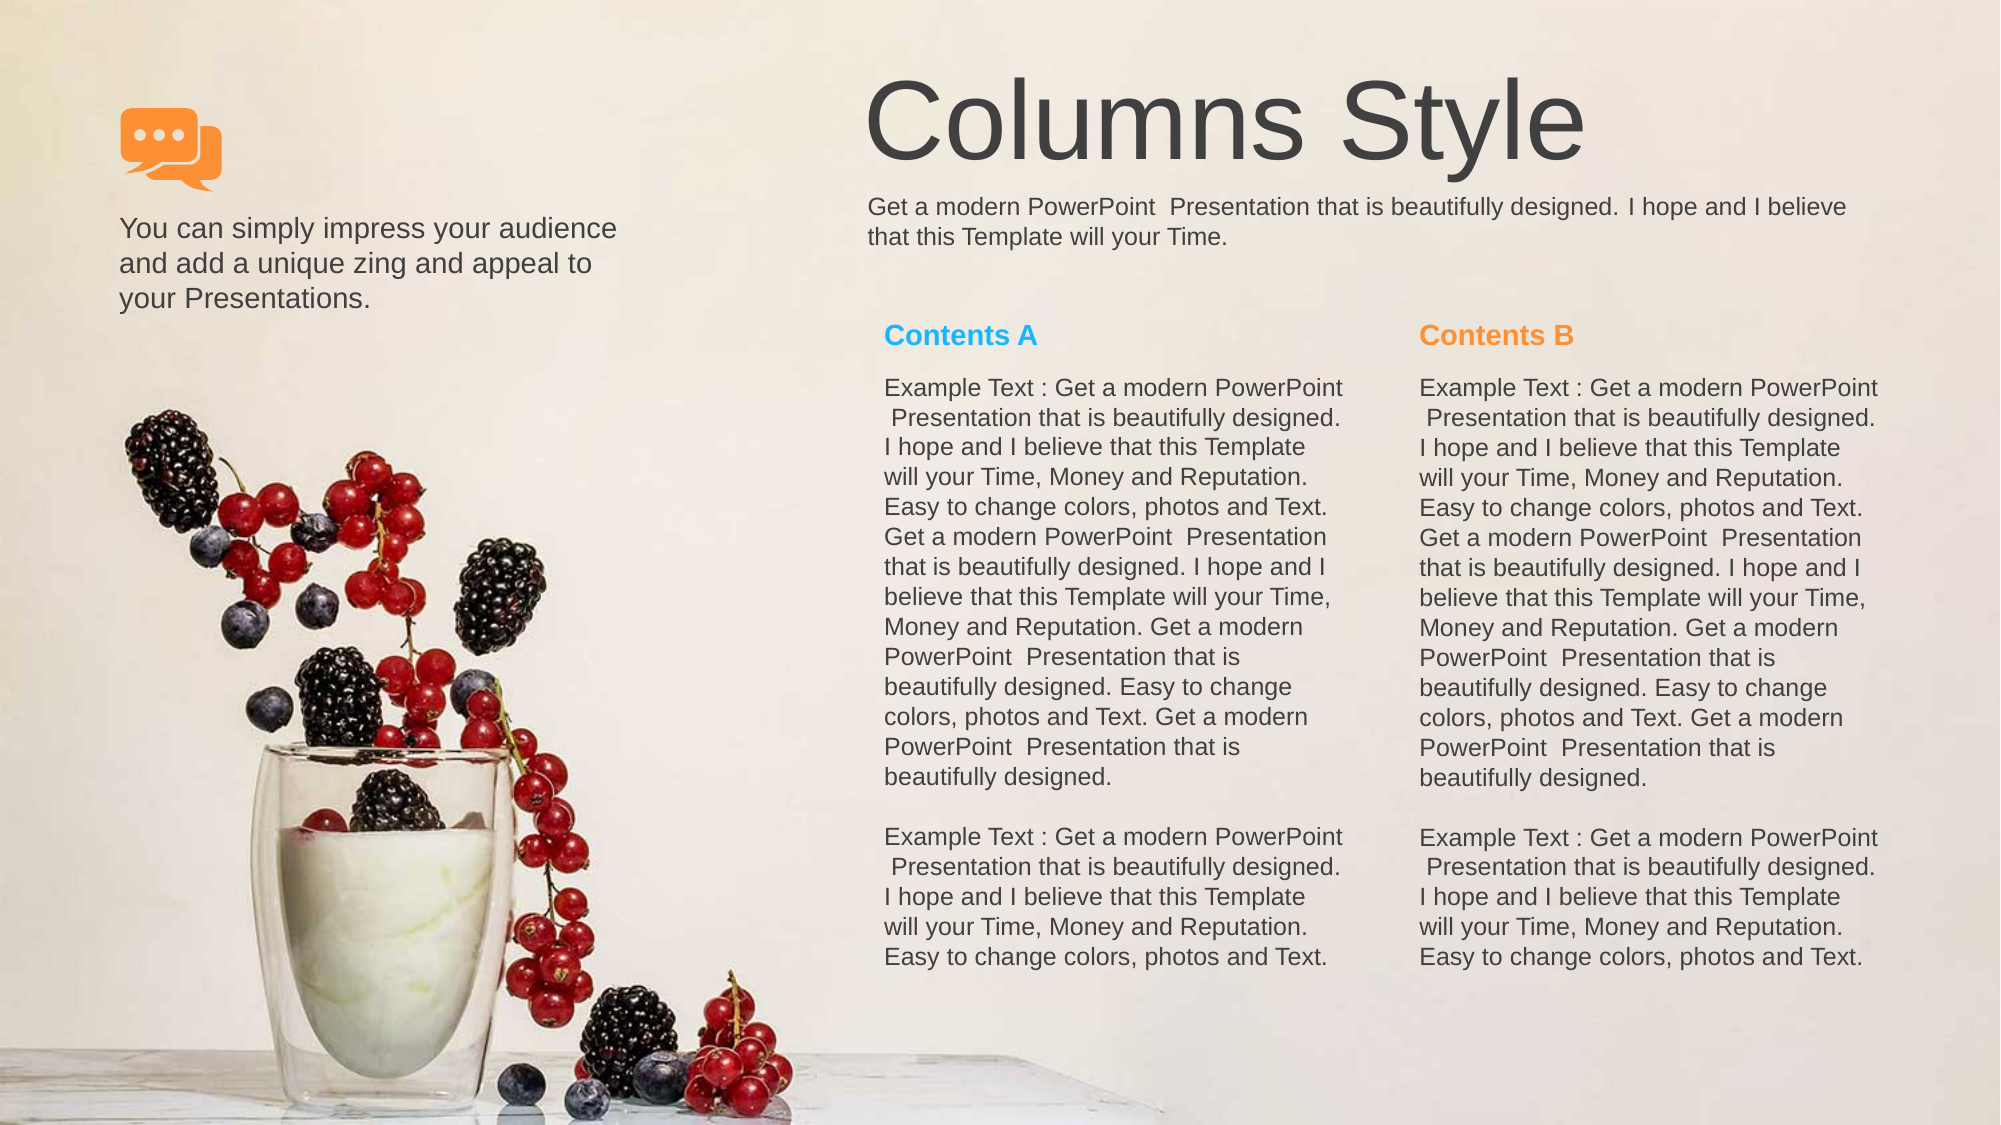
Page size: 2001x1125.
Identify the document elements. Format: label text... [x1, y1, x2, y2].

text_box You can simply impress your audience and add a unique zing and appeal to your Presentations. [104, 202, 658, 326]
text_box [119, 107, 223, 193]
text_box Get a modern PowerPoint Presentation that is beautifully designed. I hope and I believe that this Template will your Time. [852, 183, 1895, 258]
picture [0, 0, 2001, 1125]
text_box Columns Style [848, 39, 1896, 190]
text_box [1404, 308, 1895, 986]
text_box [869, 308, 1360, 985]
